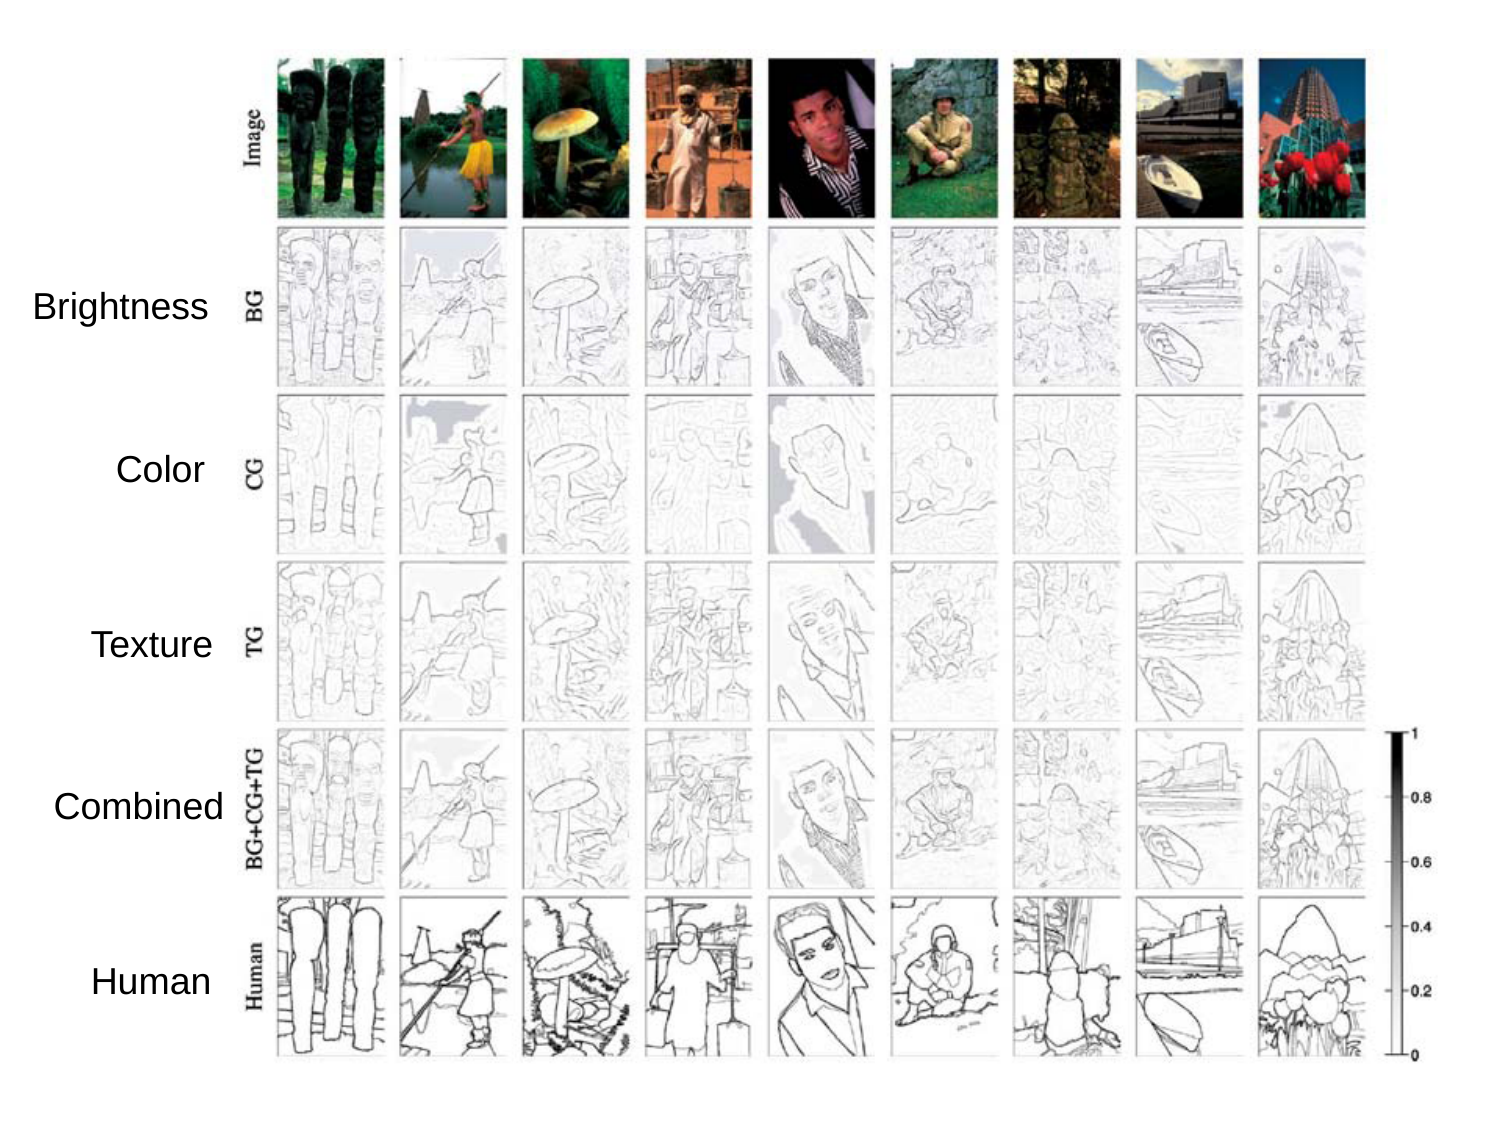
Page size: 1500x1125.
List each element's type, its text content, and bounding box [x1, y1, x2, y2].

text_box Brightness [17, 274, 224, 335]
text_box Texture [75, 612, 229, 673]
text_box Color [100, 437, 220, 498]
text_box Human [76, 949, 227, 1010]
picture [237, 49, 1441, 1071]
text_box Combined [38, 774, 232, 835]
